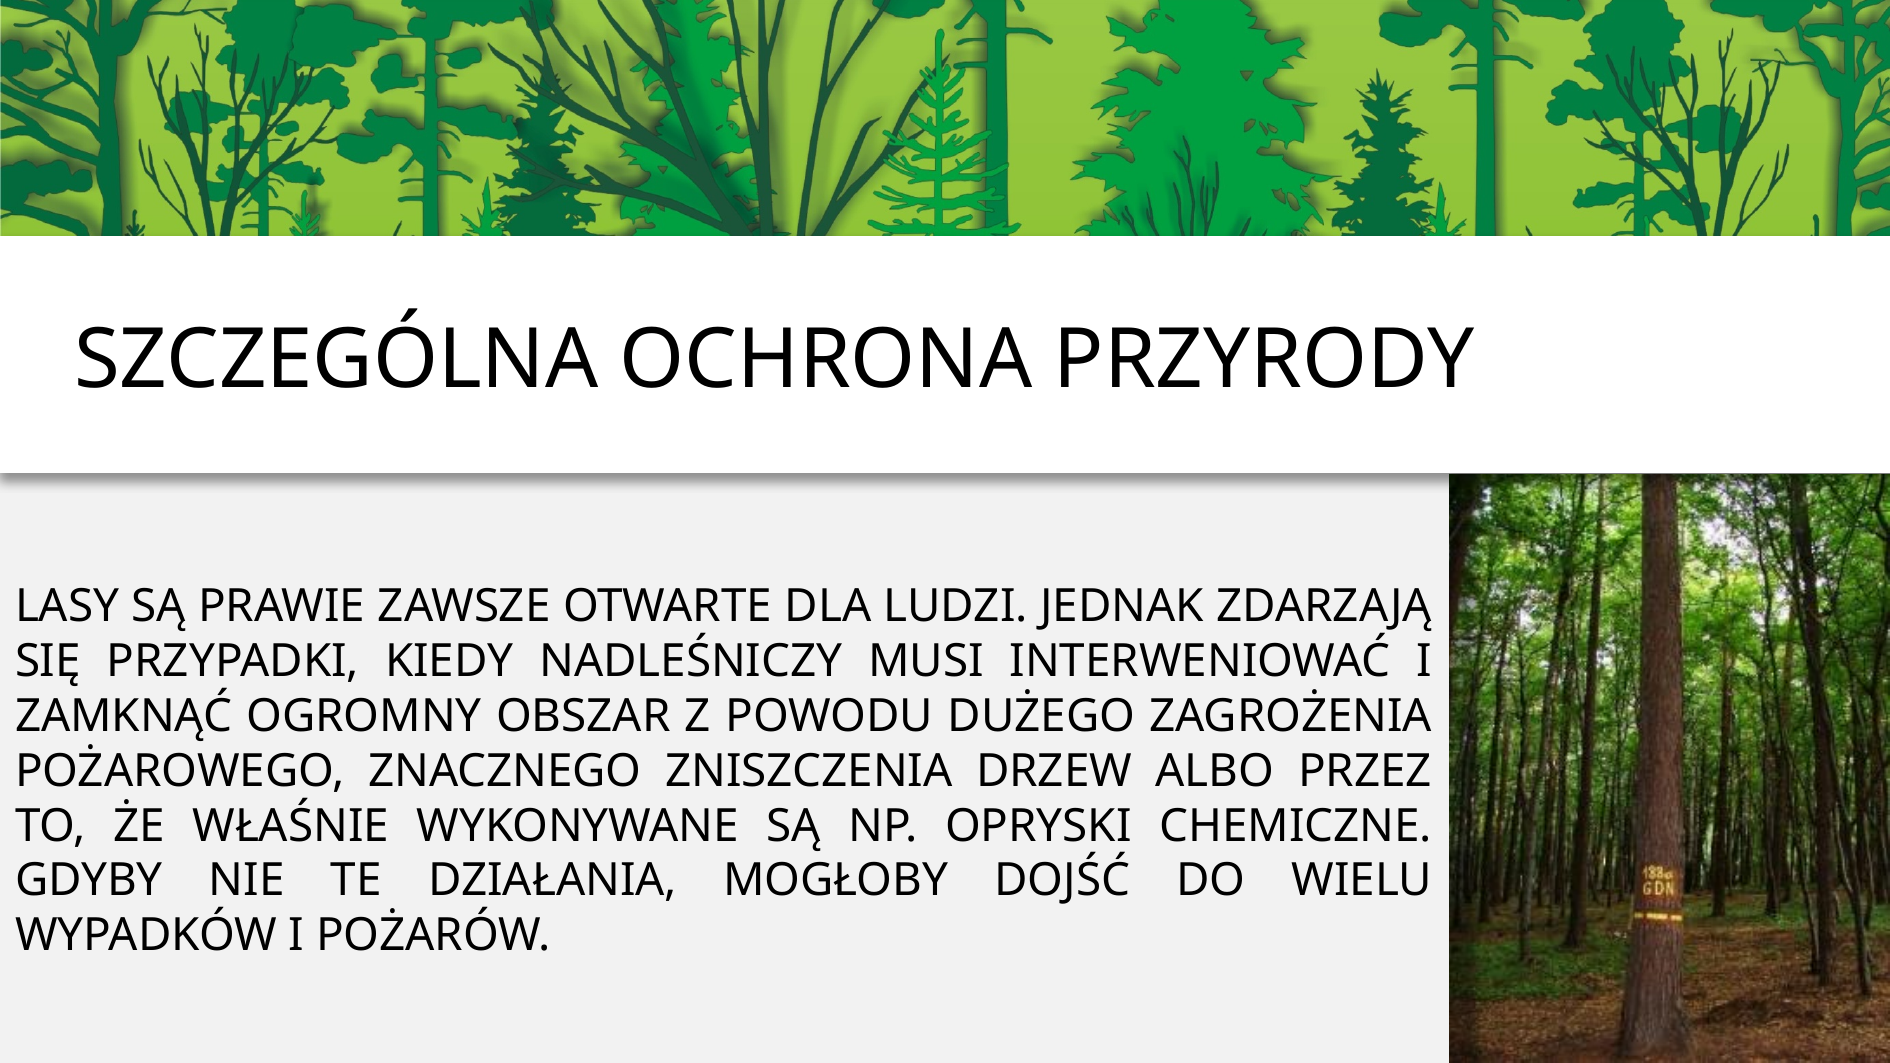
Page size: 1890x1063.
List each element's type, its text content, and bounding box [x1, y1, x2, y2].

picture [1448, 473, 1890, 1063]
title Szczególna ochrona przyrody [0, 254, 1890, 473]
list Lasy są prawie zawsze otwarte dla ludzi. Jednak zdarzają się przypadki, kiedy nadleśniczy musi interweniować i zamknąć ogromny obszar z powodu dużego zagrożenia pożarowego, znacznego zniszczenia drzew albo przez to, że właśnie wykonywane są np. opryski chemiczne. Gdyby nie te działania, mogłoby dojść do wielu wypadków i pożarów. [0, 490, 1442, 1063]
picture [0, 0, 1890, 244]
